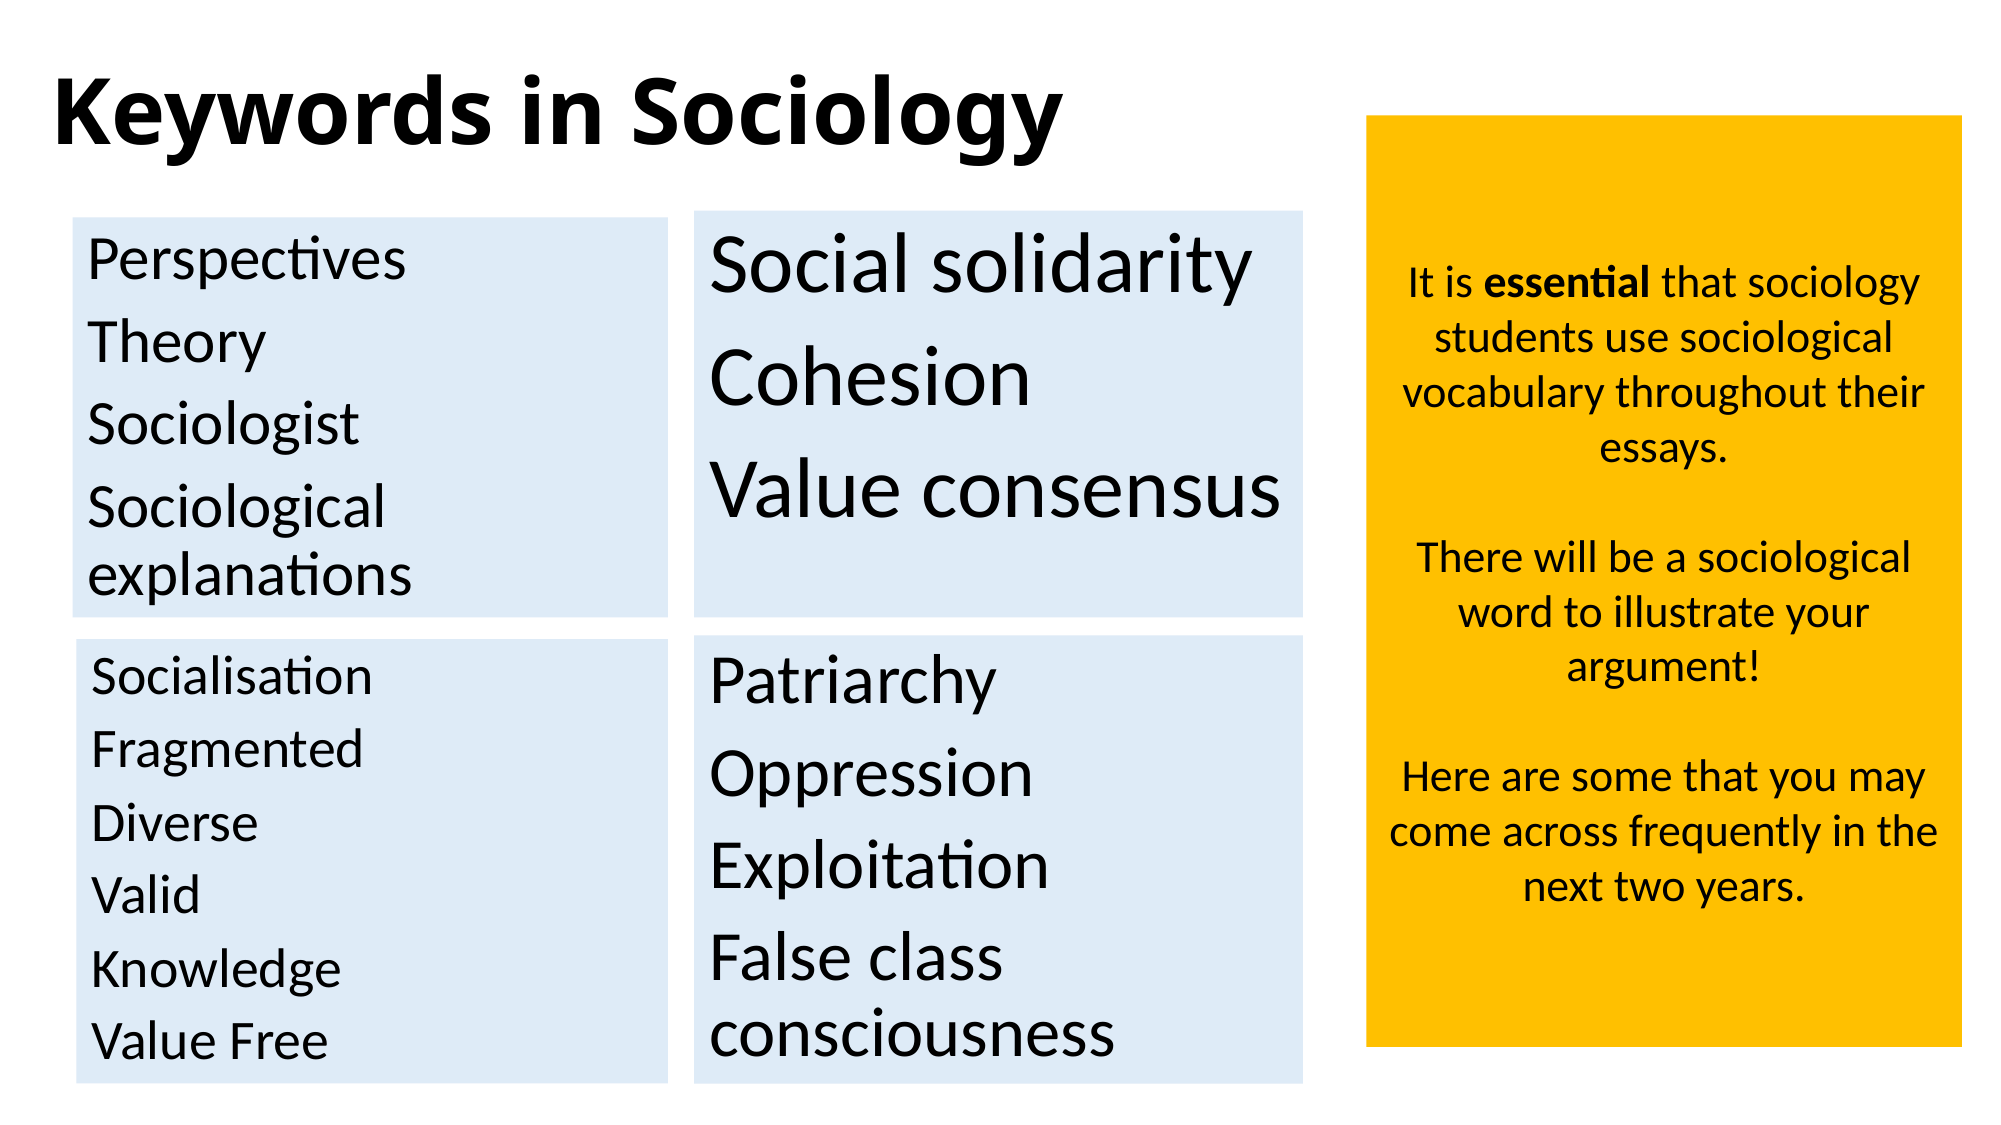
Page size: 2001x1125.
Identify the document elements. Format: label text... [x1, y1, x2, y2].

text_box Social solidarity Cohesion Value consensus [694, 210, 1303, 618]
text_box Socialisation Fragmented Diverse Valid Knowledge Value Free [76, 639, 668, 1084]
text_box It is essential that sociology students use sociological vocabulary throughout their essays. There will be a sociological word to illustrate your argument! Here are some that you may come across frequently in the next two years. [1365, 114, 1963, 1048]
title Keywords in Sociology [35, 18, 1962, 212]
list Perspectives Theory Sociologist Sociological explanations [72, 217, 668, 618]
text_box Patriarchy Oppression Exploitation False class consciousness [694, 635, 1303, 1084]
